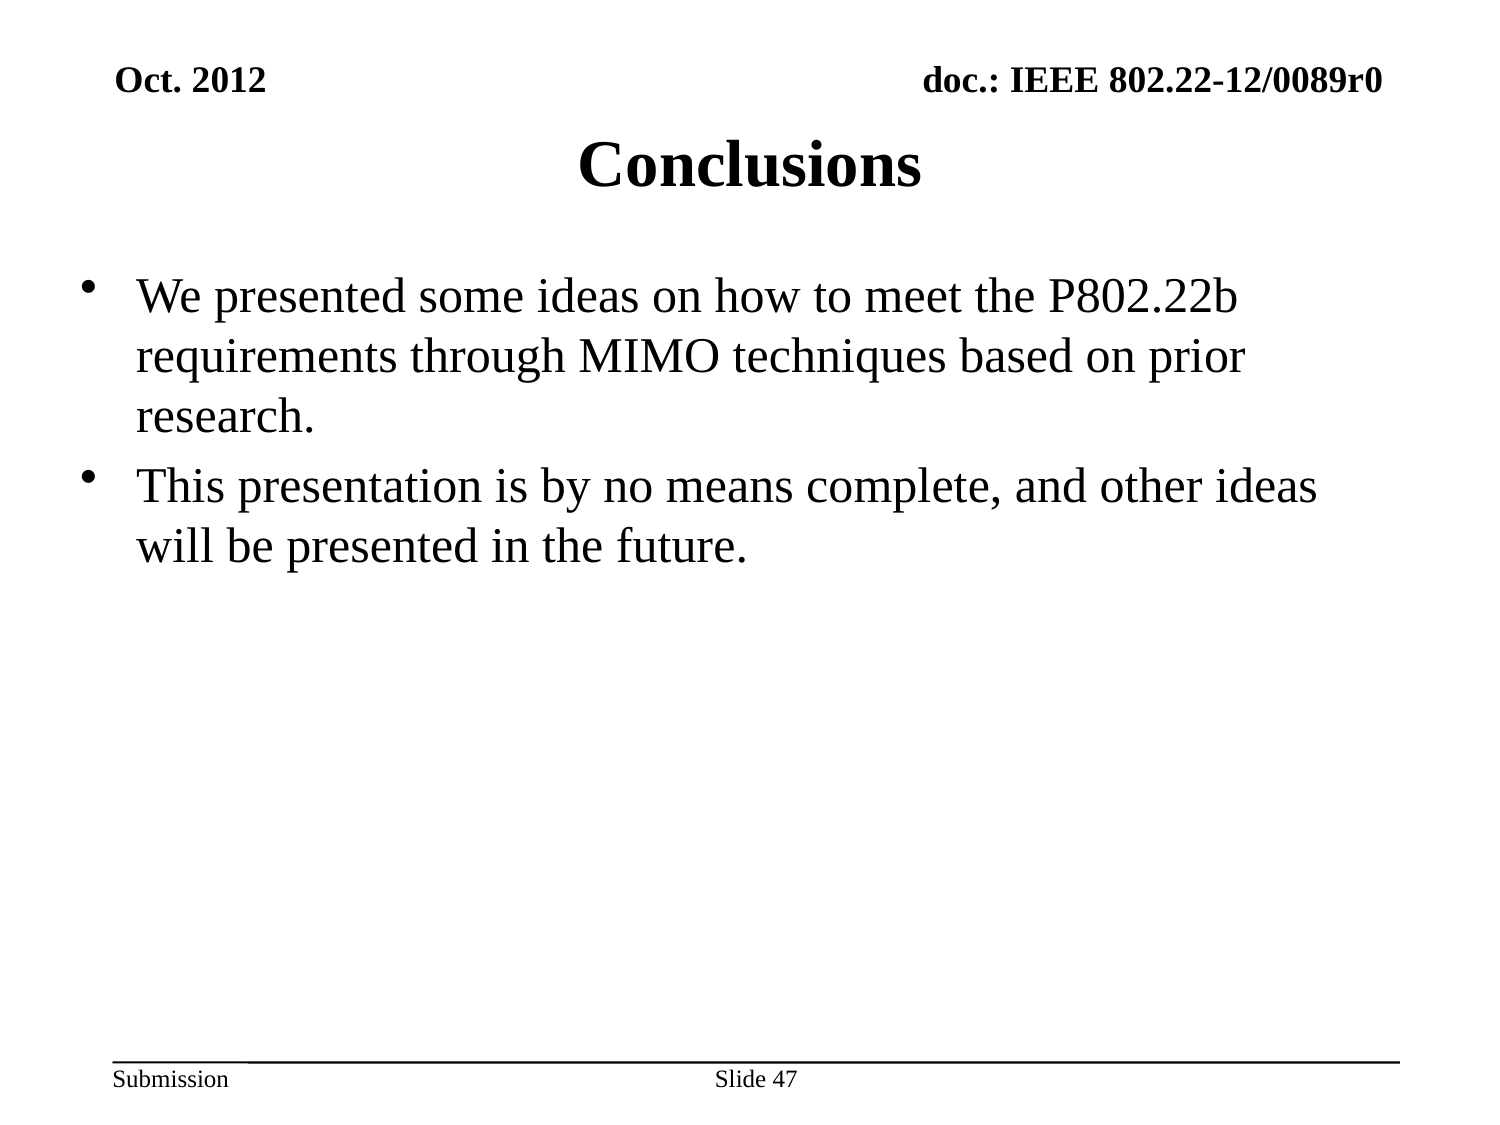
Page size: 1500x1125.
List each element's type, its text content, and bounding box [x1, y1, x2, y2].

slide_number Slide 47 [712, 1061, 800, 1093]
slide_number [114, 54, 273, 101]
title Conclusions [112, 112, 1388, 255]
text_box We presented some ideas on how to meet the P802.22b requirements through MIMO techniques based on prior research. This presentation is by no means complete, and other ideas will be presented in the future. [64, 255, 1424, 931]
